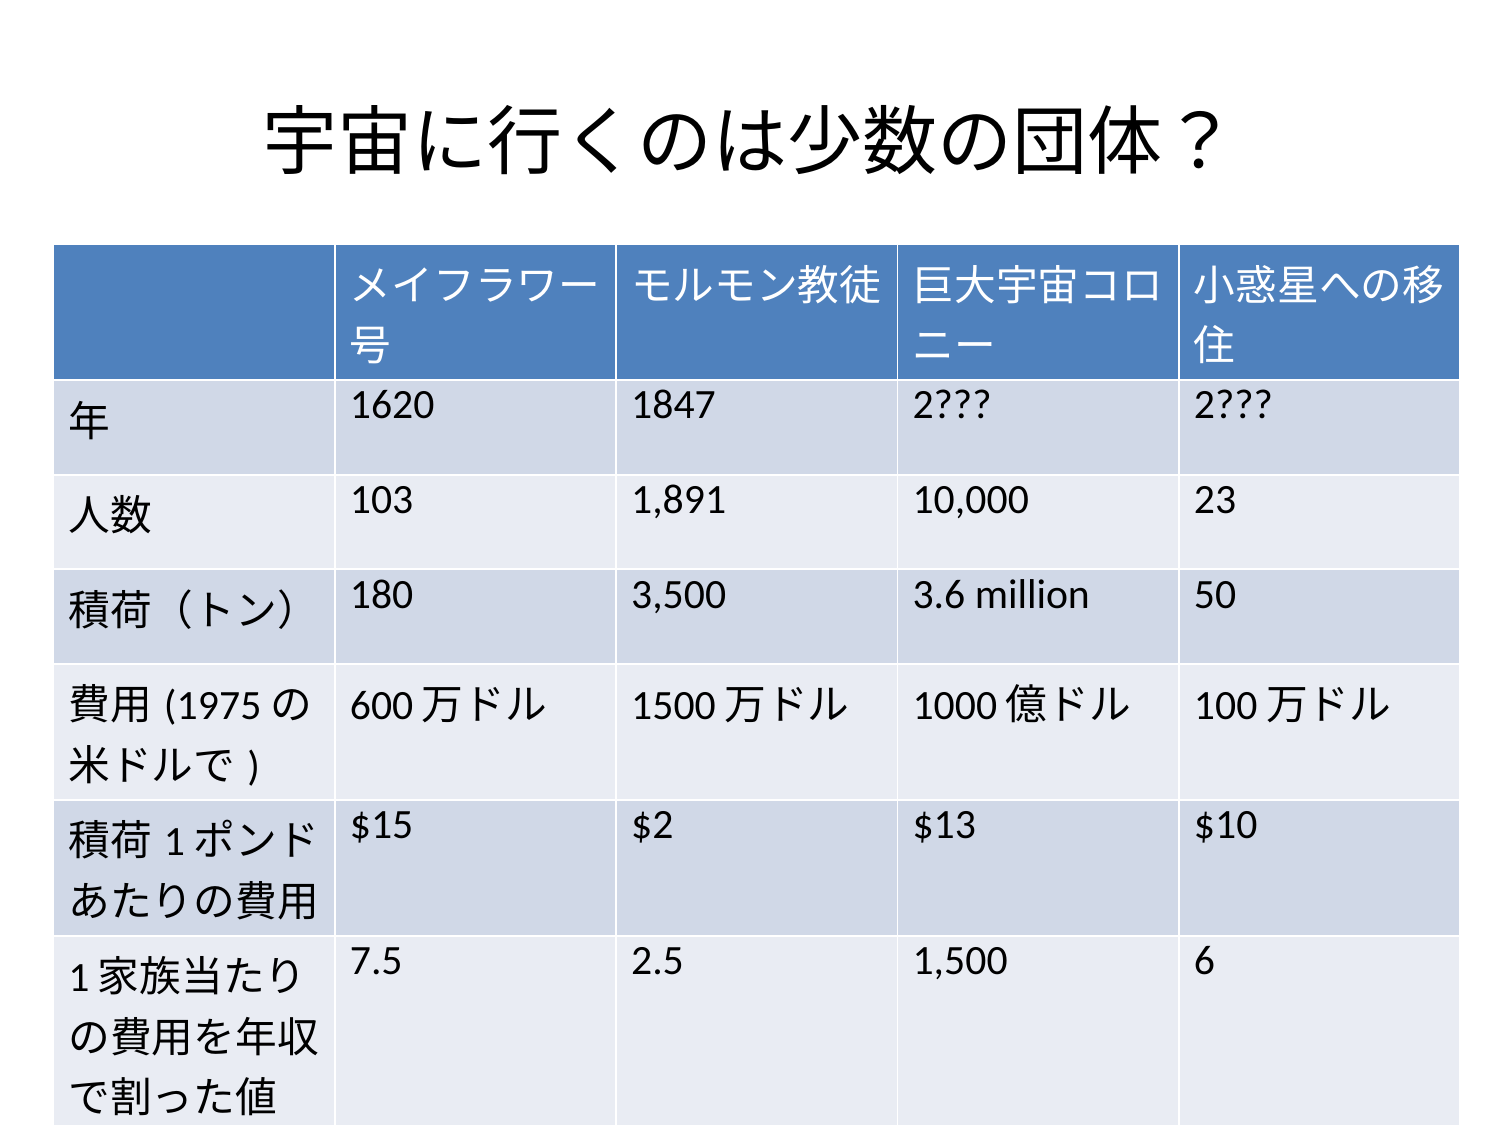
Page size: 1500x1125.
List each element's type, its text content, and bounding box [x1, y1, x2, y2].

table_cell $2 [617, 801, 897, 935]
title 宇宙に行くのは少数の団体？ [75, 45, 1425, 233]
table_cell 180 [336, 570, 615, 663]
table_cell 1,891 [617, 476, 897, 568]
table_cell 23 [1180, 476, 1459, 568]
table_cell 50 [1180, 570, 1459, 663]
table_cell 103 [336, 476, 615, 568]
table_cell 1000億ドル [898, 665, 1178, 799]
table_cell $13 [898, 801, 1178, 935]
table_cell 6 [1180, 937, 1459, 1125]
table_cell 1620 [336, 381, 615, 474]
table_cell 費用(1975の米ドルで) [54, 665, 334, 799]
table_cell 10,000 [898, 476, 1178, 568]
table_header 小惑星への移住 [1180, 245, 1459, 379]
table_header モルモン教徒 [617, 245, 897, 379]
table_cell 100万ドル [1180, 665, 1459, 799]
table_cell 3,500 [617, 570, 897, 663]
table_cell 年 [54, 381, 334, 474]
table_cell 1847 [617, 381, 897, 474]
table_header メイフラワー号 [336, 245, 615, 379]
table_cell 人数 [54, 476, 334, 568]
table_cell 1家族当たりの費用を年収で割った値 [54, 937, 334, 1125]
table_cell 1,500 [898, 937, 1178, 1125]
table_cell $10 [1180, 801, 1459, 935]
table_cell 600万ドル [336, 665, 615, 799]
table_cell 積荷（トン） [54, 570, 334, 663]
table_cell 3.6 million [898, 570, 1178, 663]
table_cell 7.5 [336, 937, 615, 1125]
table_cell $15 [336, 801, 615, 935]
table_cell 2??? [898, 381, 1178, 474]
table_cell 積荷1ポンドあたりの費用 [54, 801, 334, 935]
table_cell 1500万ドル [617, 665, 897, 799]
table_cell 2??? [1180, 381, 1459, 474]
table_cell 2.5 [617, 937, 897, 1125]
table_header 巨大宇宙コロニー [898, 245, 1178, 379]
table_header [54, 245, 334, 379]
